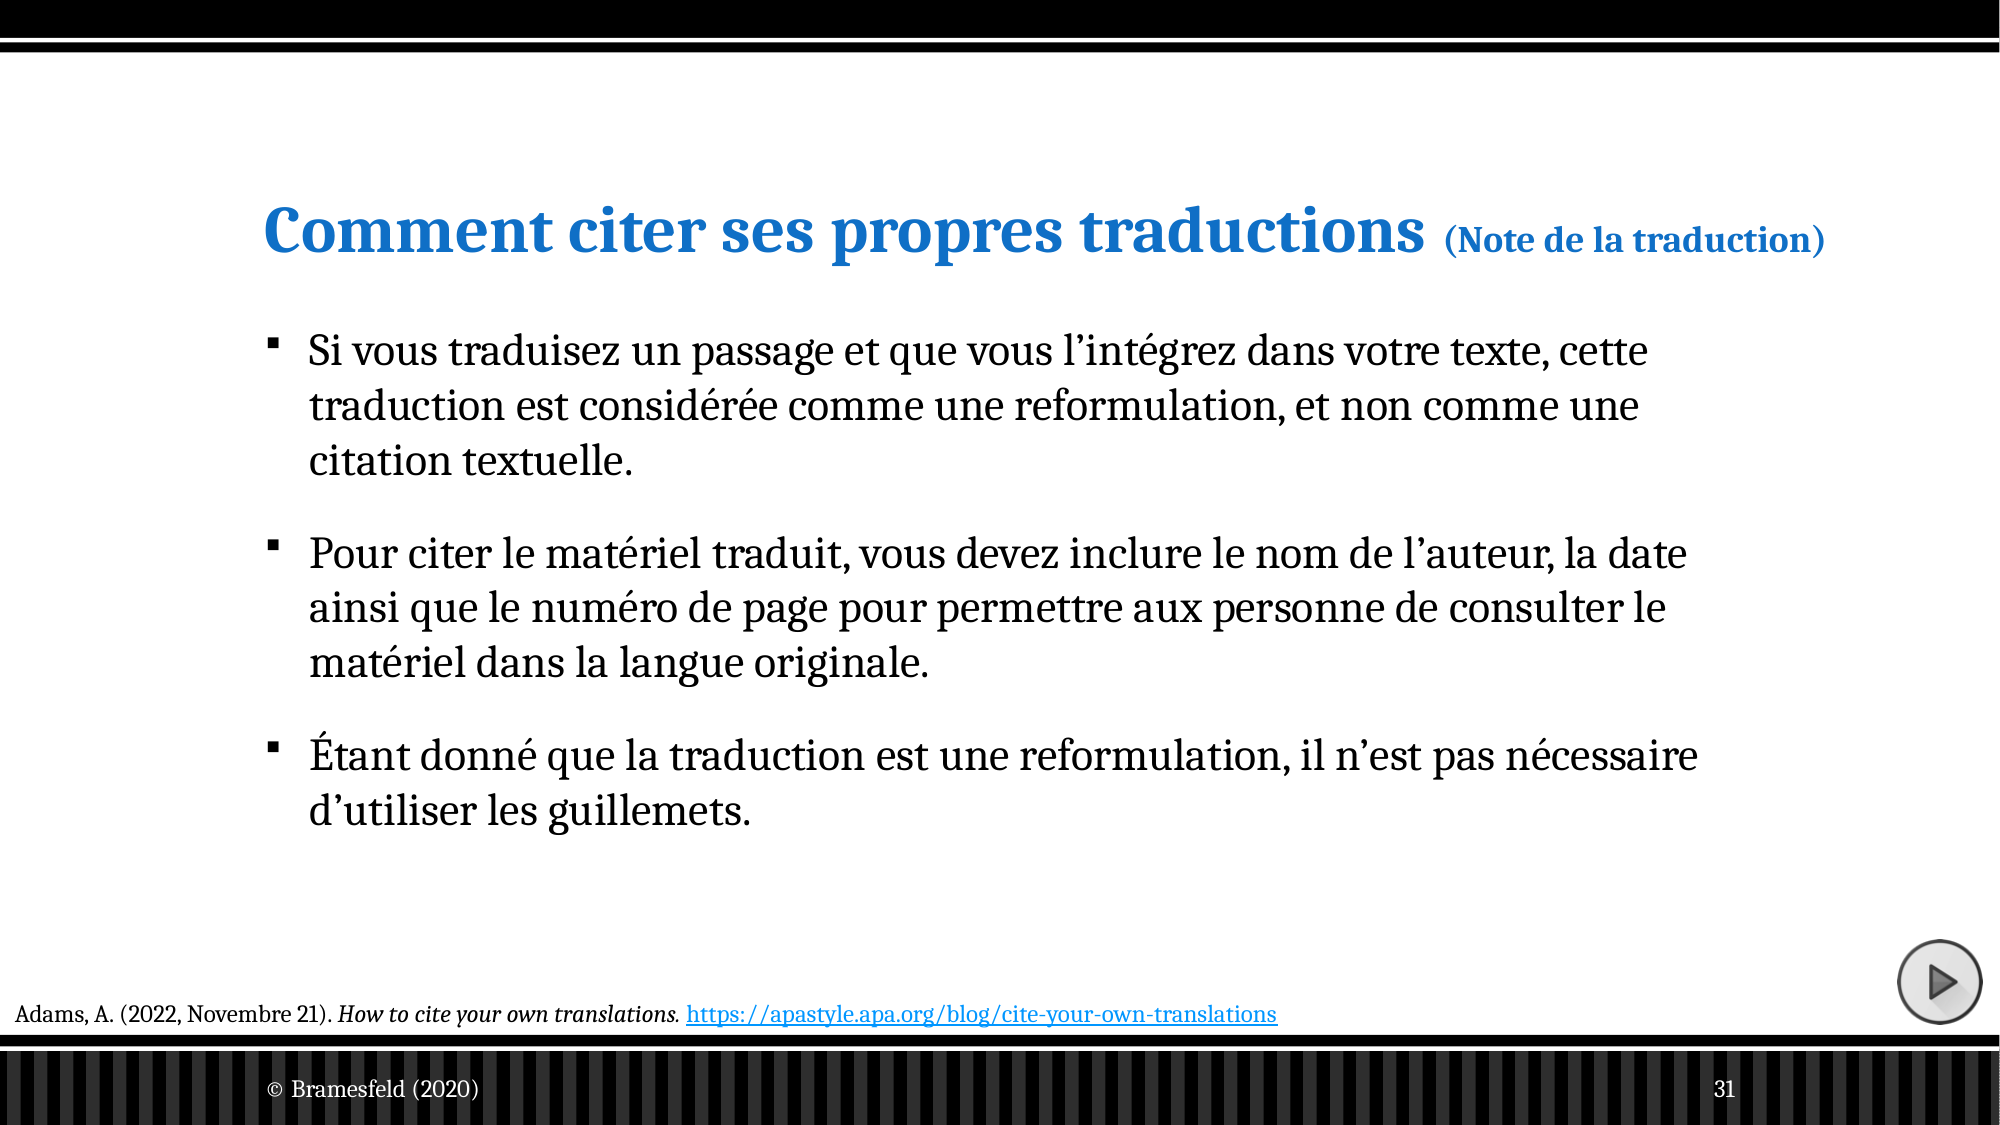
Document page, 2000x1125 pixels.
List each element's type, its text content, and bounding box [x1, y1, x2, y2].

slide_number 31 [1596, 1069, 1750, 1107]
list Si vous traduisez un passage et que vous l’intégrez dans votre texte, cette traduction est considérée comme une reformulation, et non comme une citation textuelle. Pour citer le matériel traduit, vous devez inclure le nom de l’auteur, la date ainsi que le numéro de page pour permettre aux personne de consulter le matériel dans la langue originale. Étant donné que la traduction est une reformulation, il n’est pas nécessaire d’utiliser les guillemets. [249, 312, 1750, 988]
picture [1896, 938, 1984, 1026]
title Comment citer ses propres traductions (Note de la traduction) [249, 99, 1898, 275]
text_box Adams, A. (2022, Novembre 21). How to cite your own translations. https://apastyle.apa.org/blog/cite-your-own-translations [0, 989, 1890, 1035]
